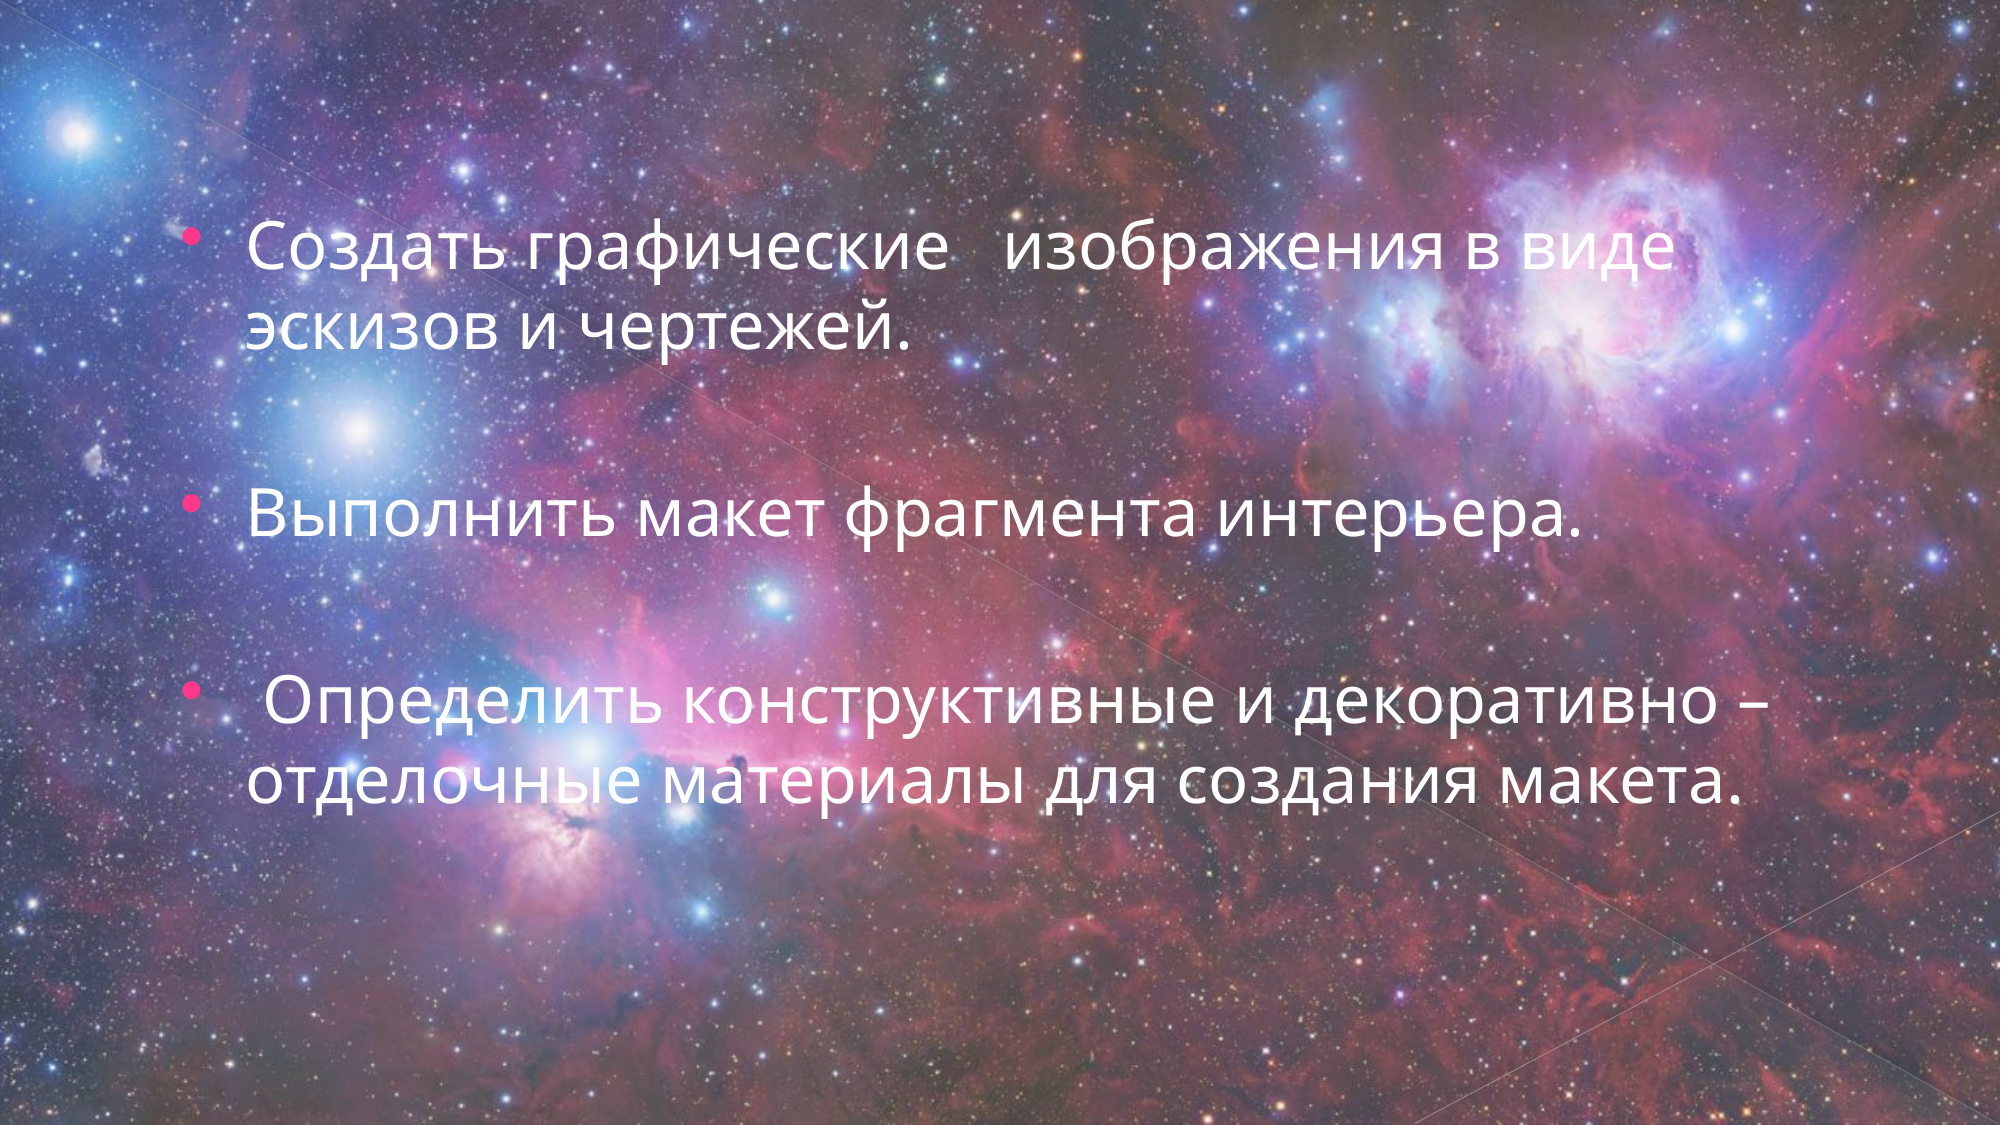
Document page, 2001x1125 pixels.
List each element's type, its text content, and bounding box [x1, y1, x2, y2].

list Создать графические изображения в виде эскизов и чертежей. Выполнить макет фрагмента интерьера. Определить конструктивные и декоративно – отделочные материалы для создания макета. [157, 195, 1883, 941]
